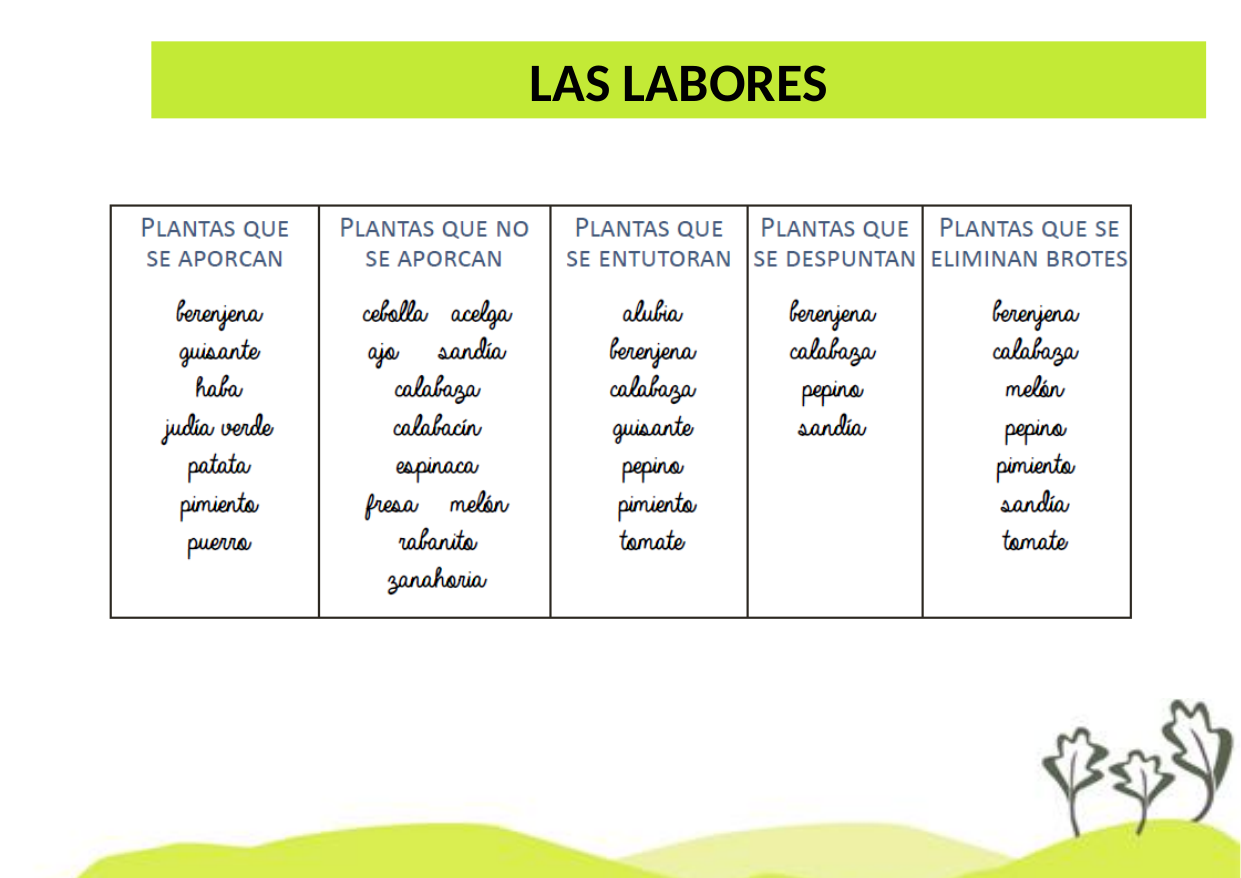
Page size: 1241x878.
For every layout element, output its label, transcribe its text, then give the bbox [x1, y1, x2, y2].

text_box LAS LABORES [151, 41, 1207, 119]
picture [72, 183, 1168, 645]
picture [0, 697, 1241, 878]
